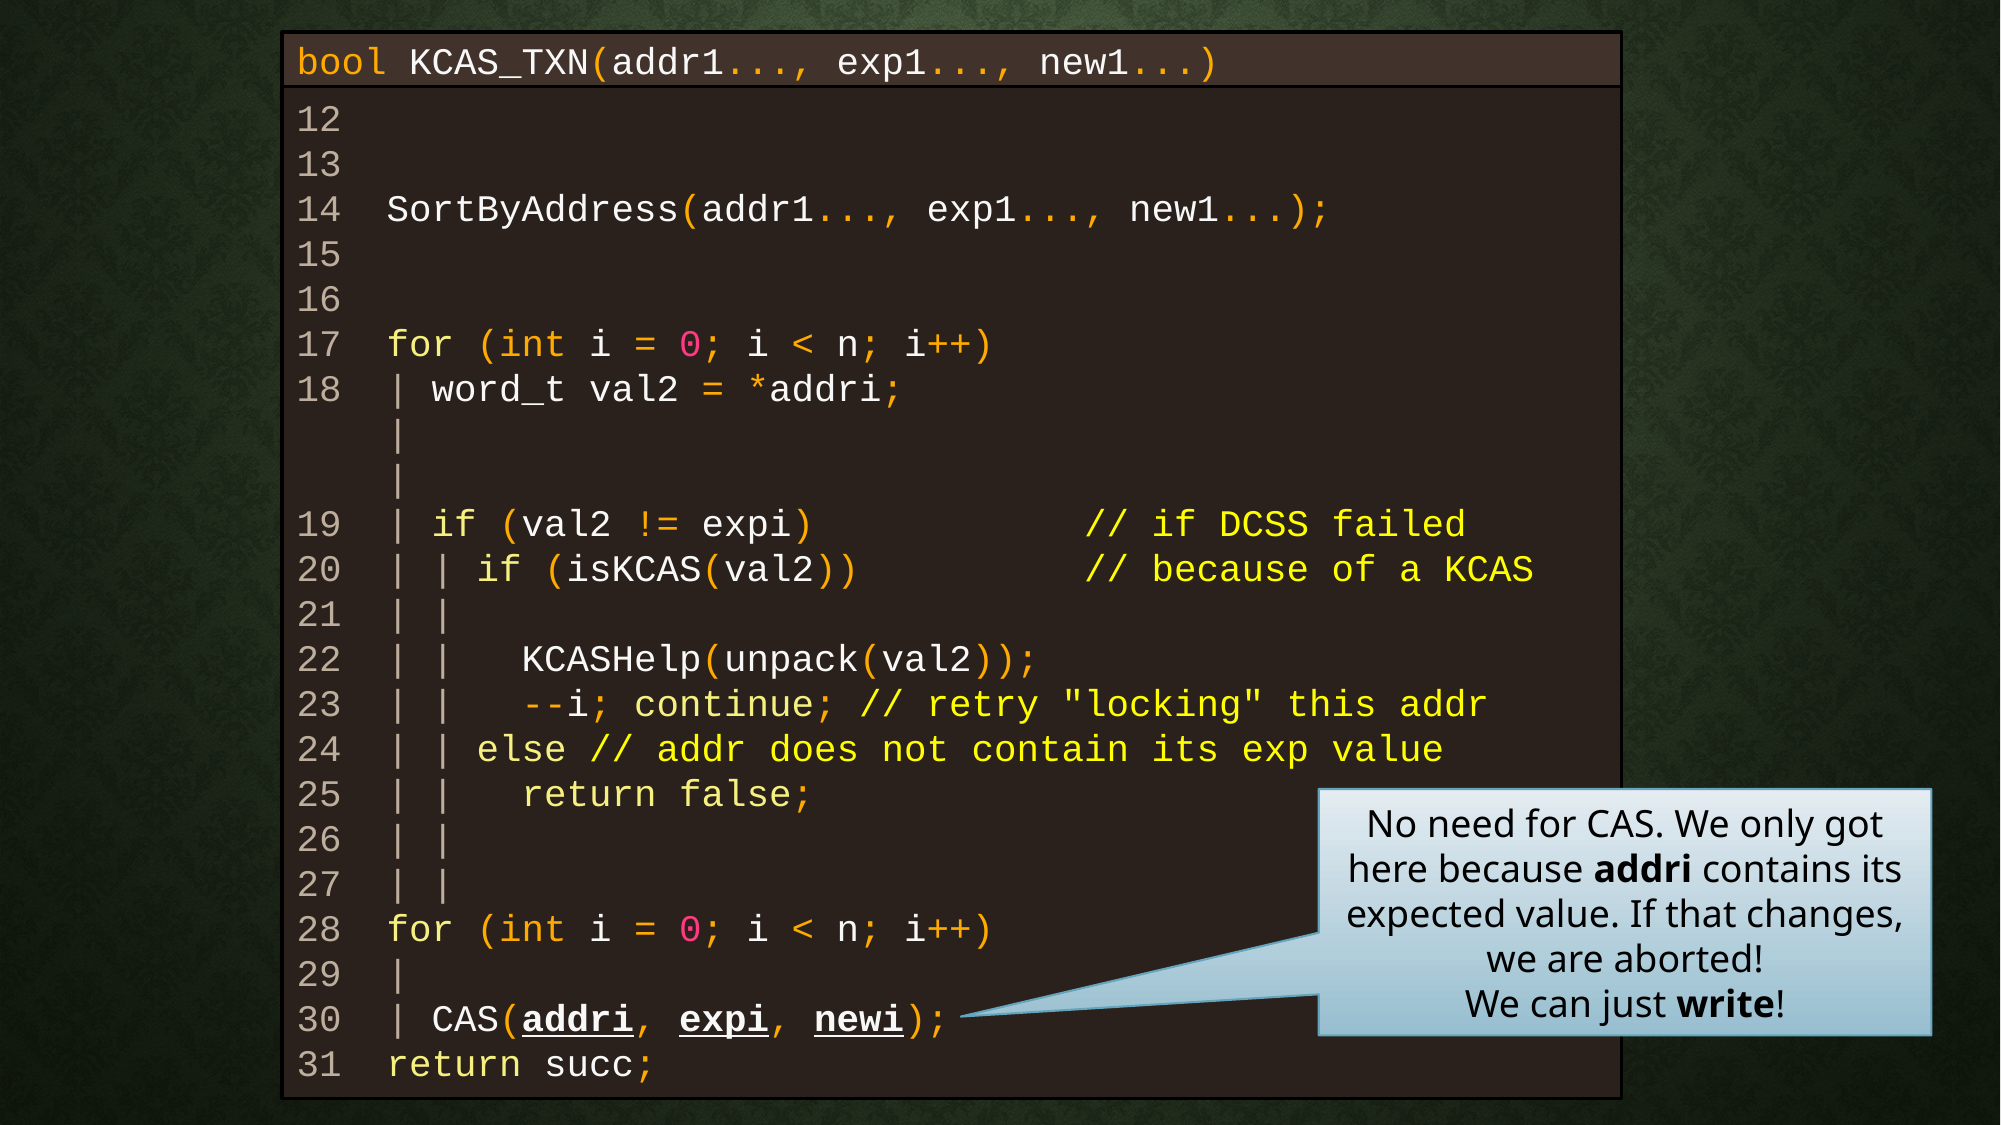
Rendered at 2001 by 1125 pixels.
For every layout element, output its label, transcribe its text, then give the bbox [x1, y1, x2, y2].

text_box No need for CAS. We only got here because addri contains its expected value. If that changes, we are aborted! We can just write! [959, 787, 1933, 1037]
text_box 12 13 14 SortByAddress(addr1..., exp1..., new1...); 15 16 17 for (int i = 0; i < n; i++) 18 | word_t val2 = *addri; | | 19 | if (val2 != expi) // if DCSS failed 20 | | if (isKCAS(val2)) // because of a KCAS 21 | | 22 | | KCASHelp(unpack(val2)); 23 | | --i; continue; // retry "locking" this addr 24 | | else // addr does not contain its exp value 25 | | return false; 26 | | 27 | | 28 for (int i = 0; i < n; i++) 29 | 30 | CAS(addri, expi, newi); 31 return succ; [280, 85, 1623, 1100]
text_box bool KCAS_TXN(addr1..., exp1..., new1...) [280, 30, 1623, 85]
